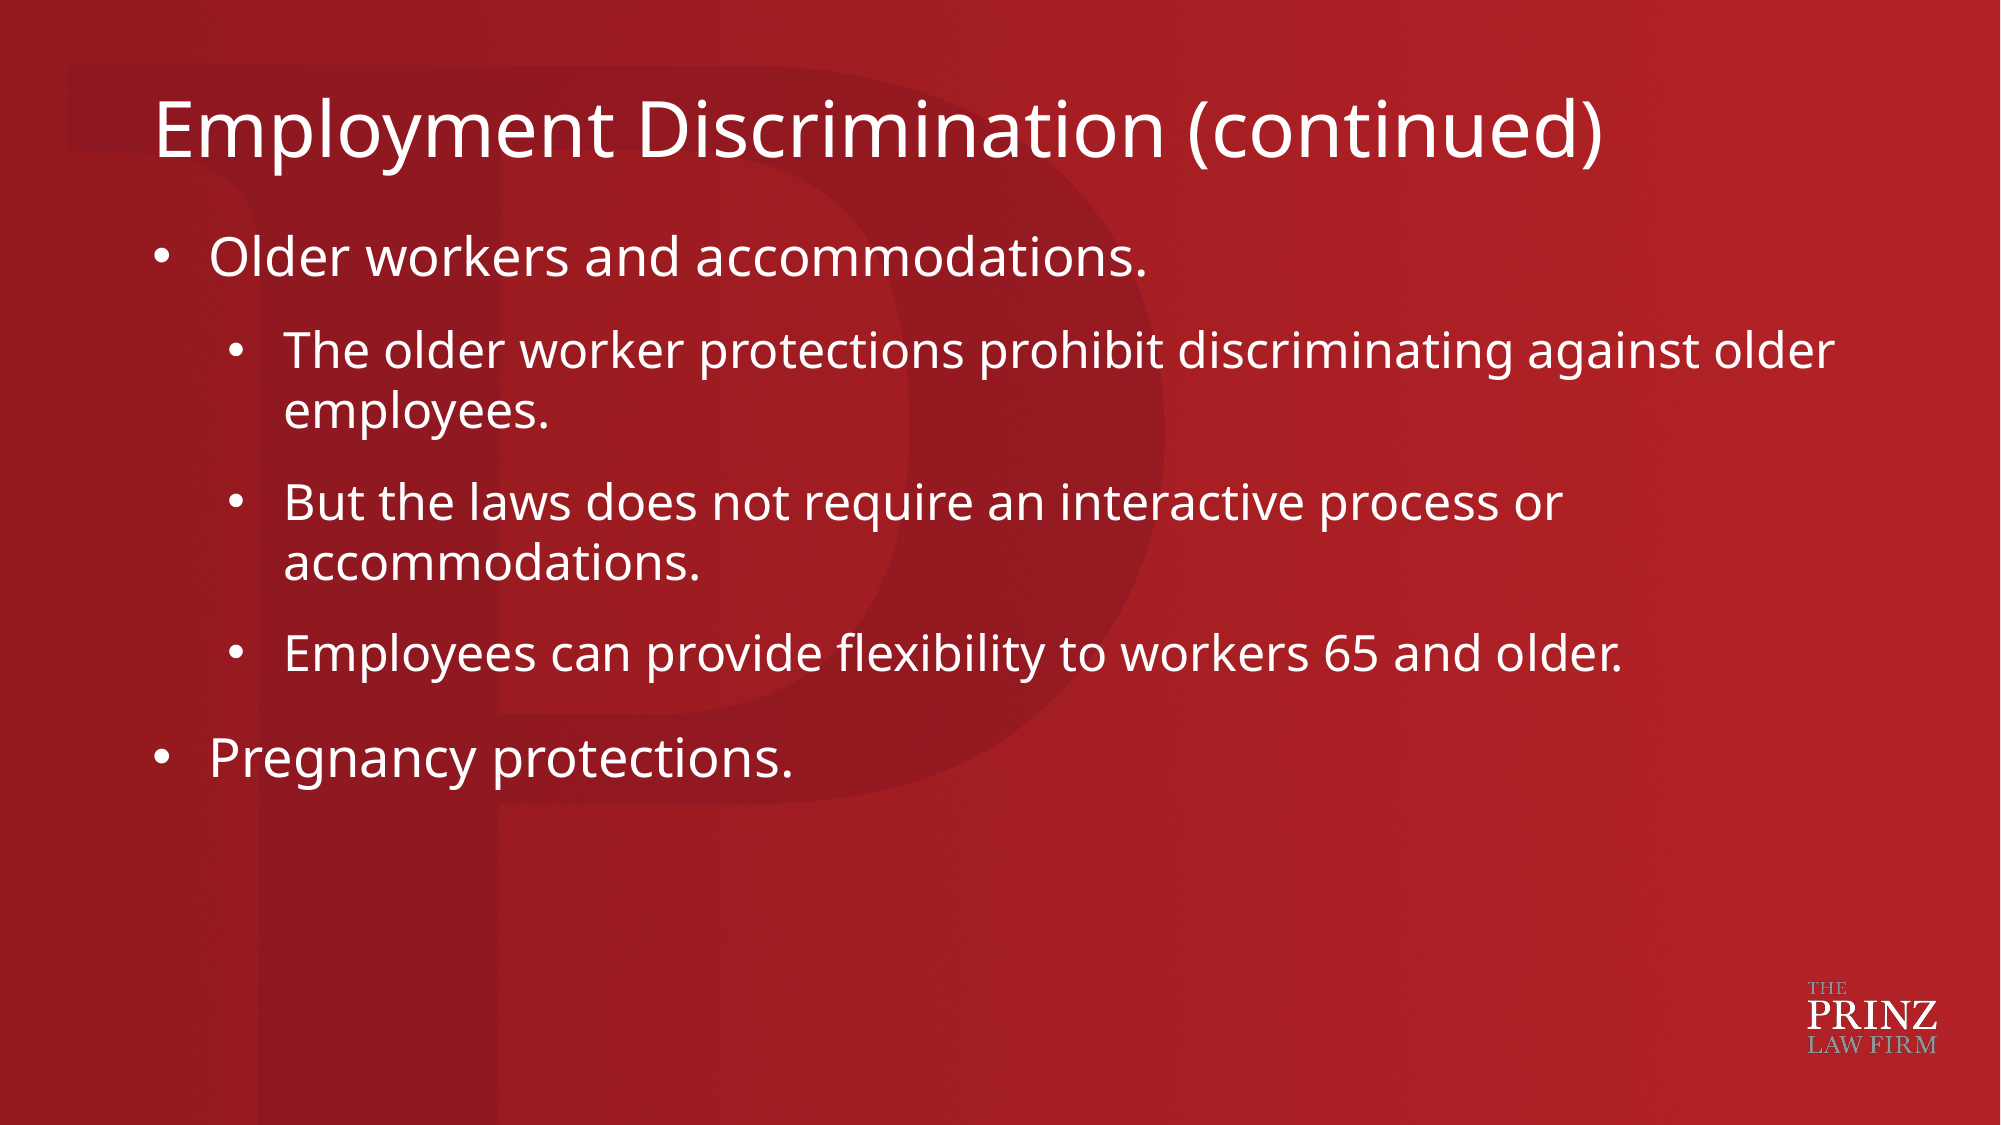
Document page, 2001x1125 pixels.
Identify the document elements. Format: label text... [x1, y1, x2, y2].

picture [0, 0, 2001, 1125]
text_box Older workers and accommodations. The older worker protections prohibit discriminating against older employees. But the laws does not require an interactive process or accommodations. Employees can provide flexibility to workers 65 and older. Pregnancy protections. [137, 215, 1863, 1043]
text_box Employment Discrimination (continued) [137, 20, 1863, 182]
